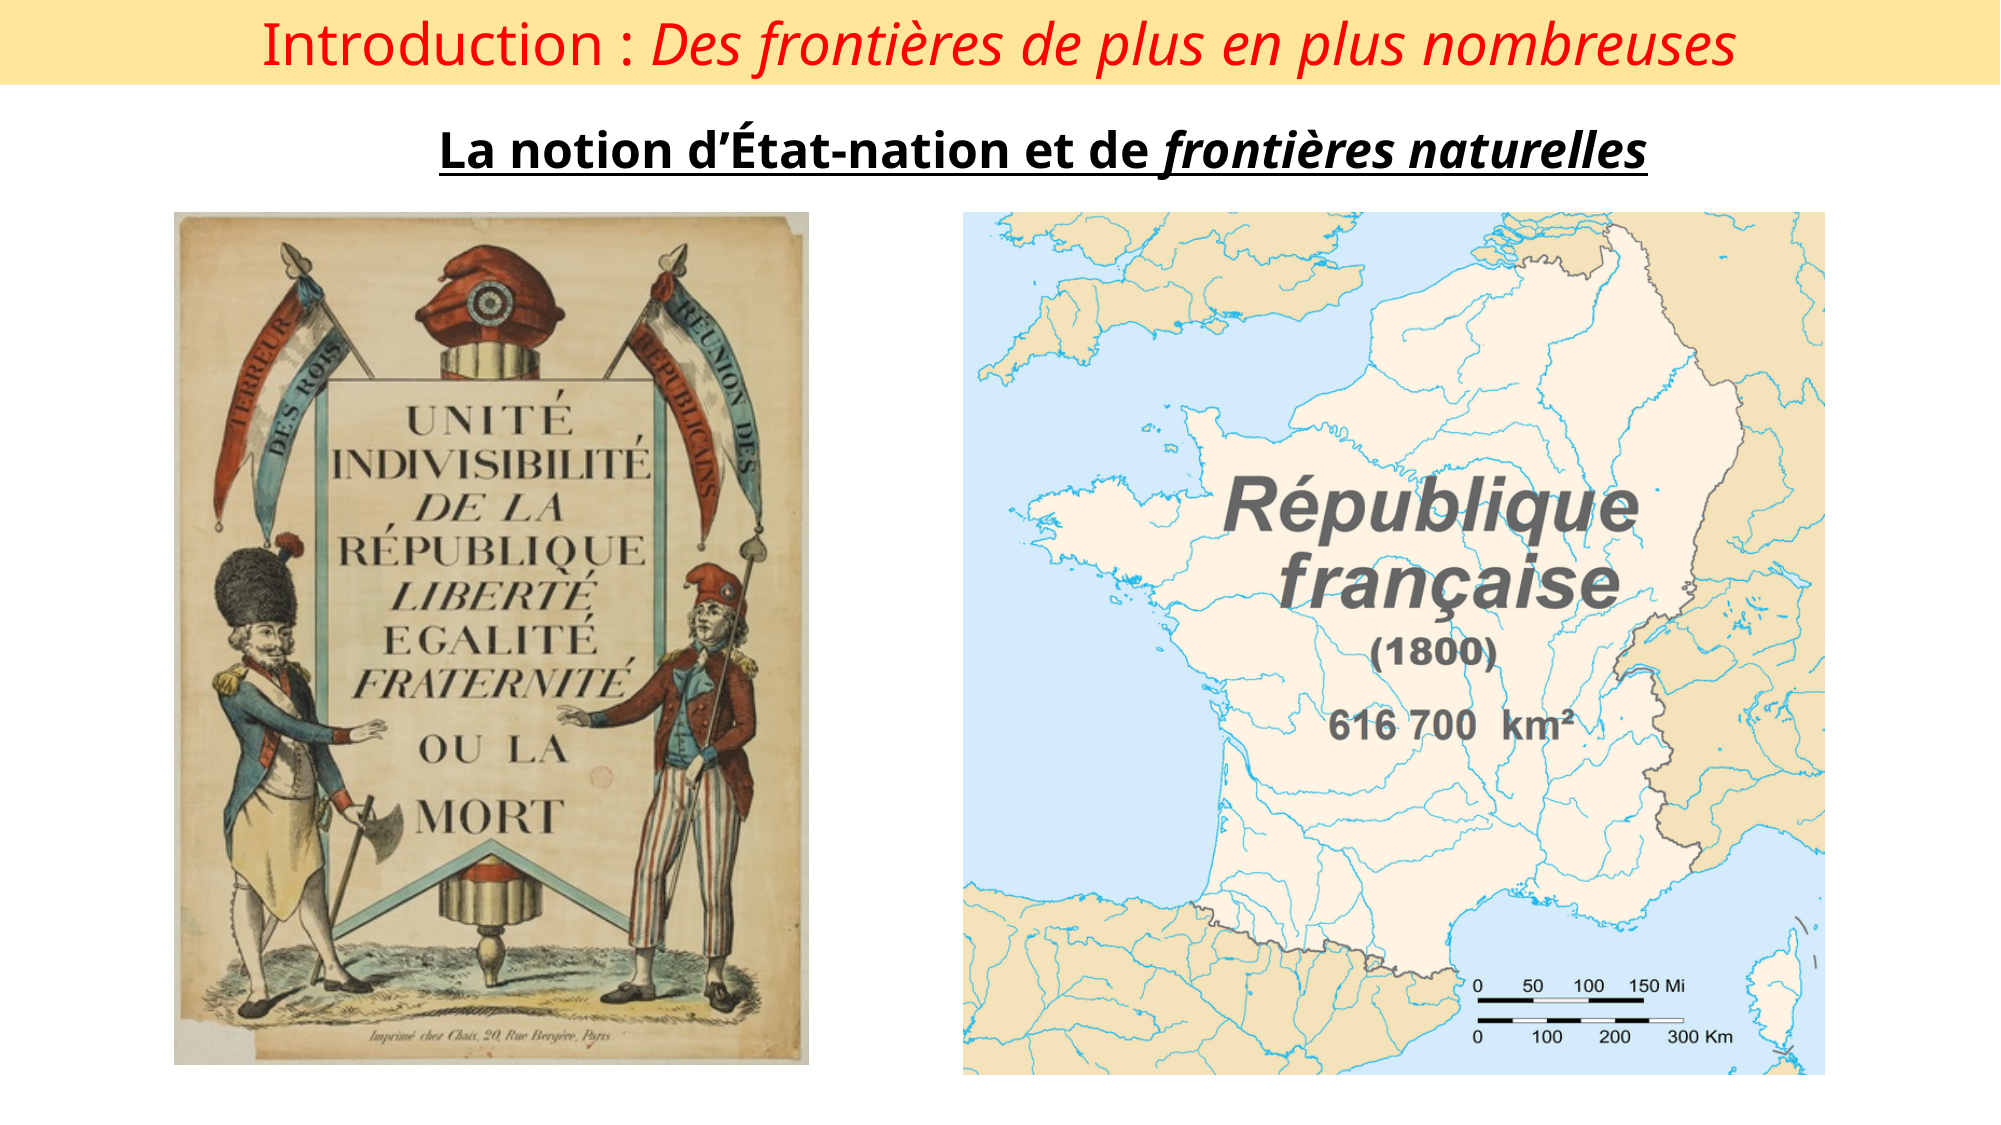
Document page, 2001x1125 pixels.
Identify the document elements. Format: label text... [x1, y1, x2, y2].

text_box Introduction : Des frontières de plus en plus nombreuses [0, 0, 2000, 85]
picture [174, 212, 810, 1065]
picture [963, 212, 1825, 1075]
text_box La notion d’État-nation et de frontières naturelles [423, 111, 1664, 187]
